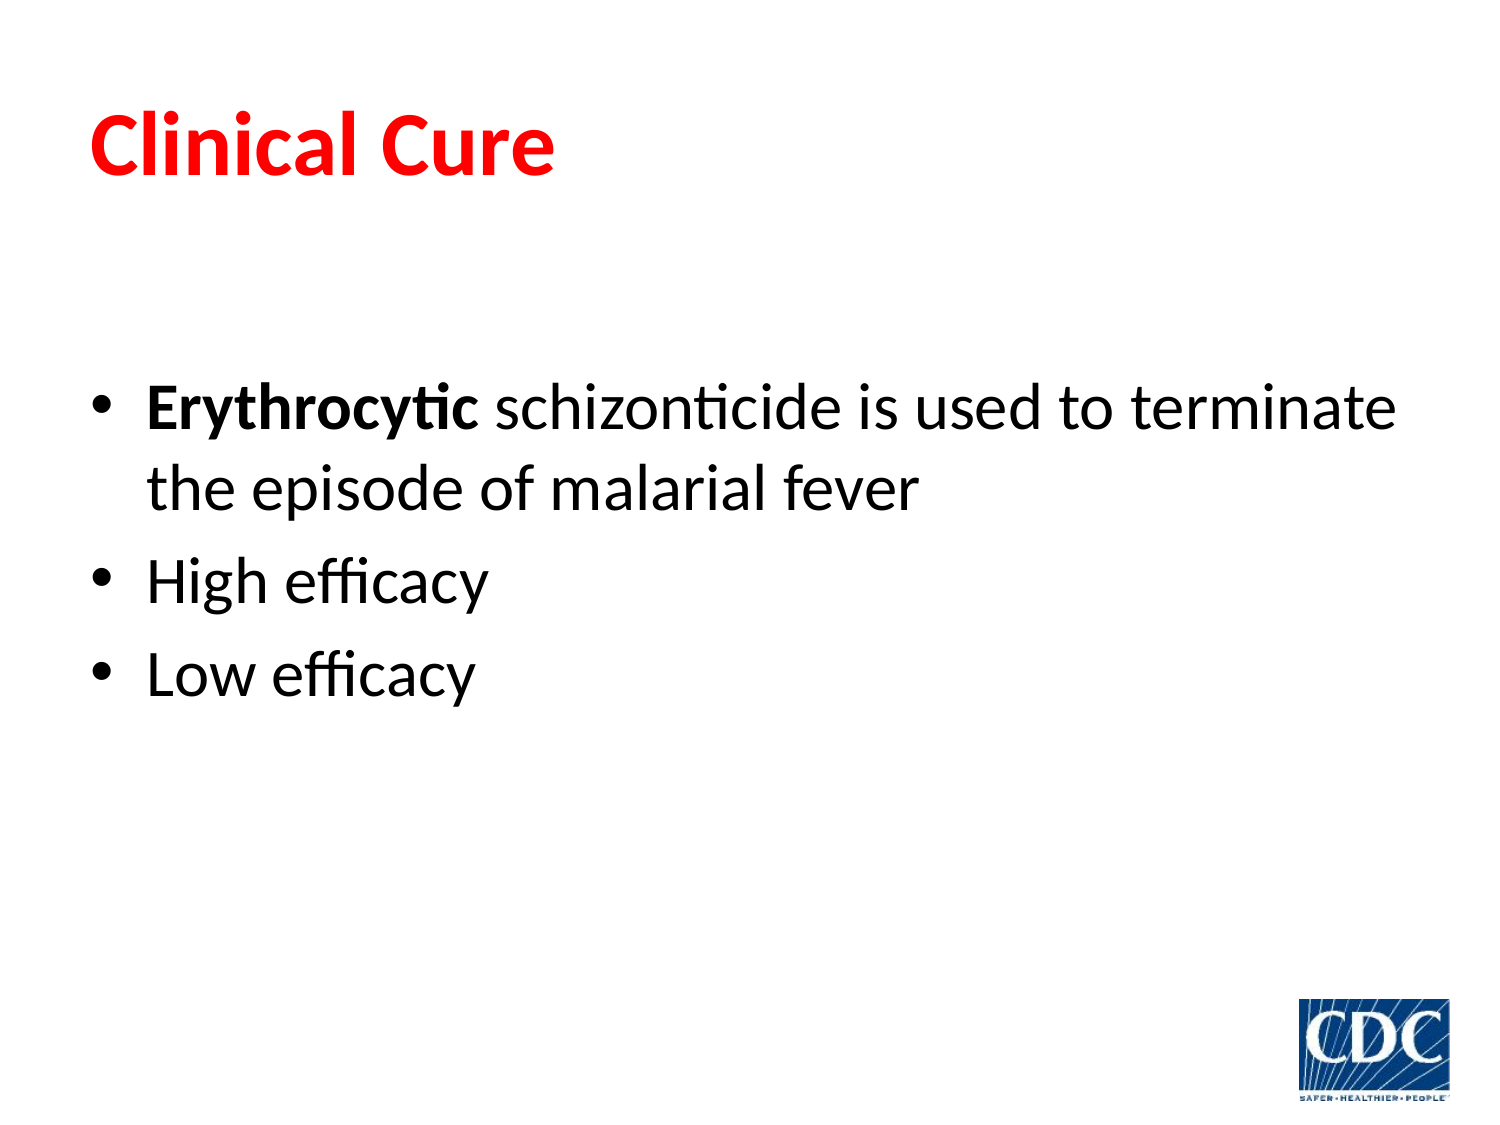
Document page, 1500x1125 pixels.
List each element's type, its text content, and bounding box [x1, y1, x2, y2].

title Clinical Cure [75, 45, 1425, 233]
list Erythrocytic schizonticide is used to terminate the episode of malarial fever High efficacy Low efficacy [75, 262, 1425, 1005]
picture [1299, 999, 1450, 1101]
